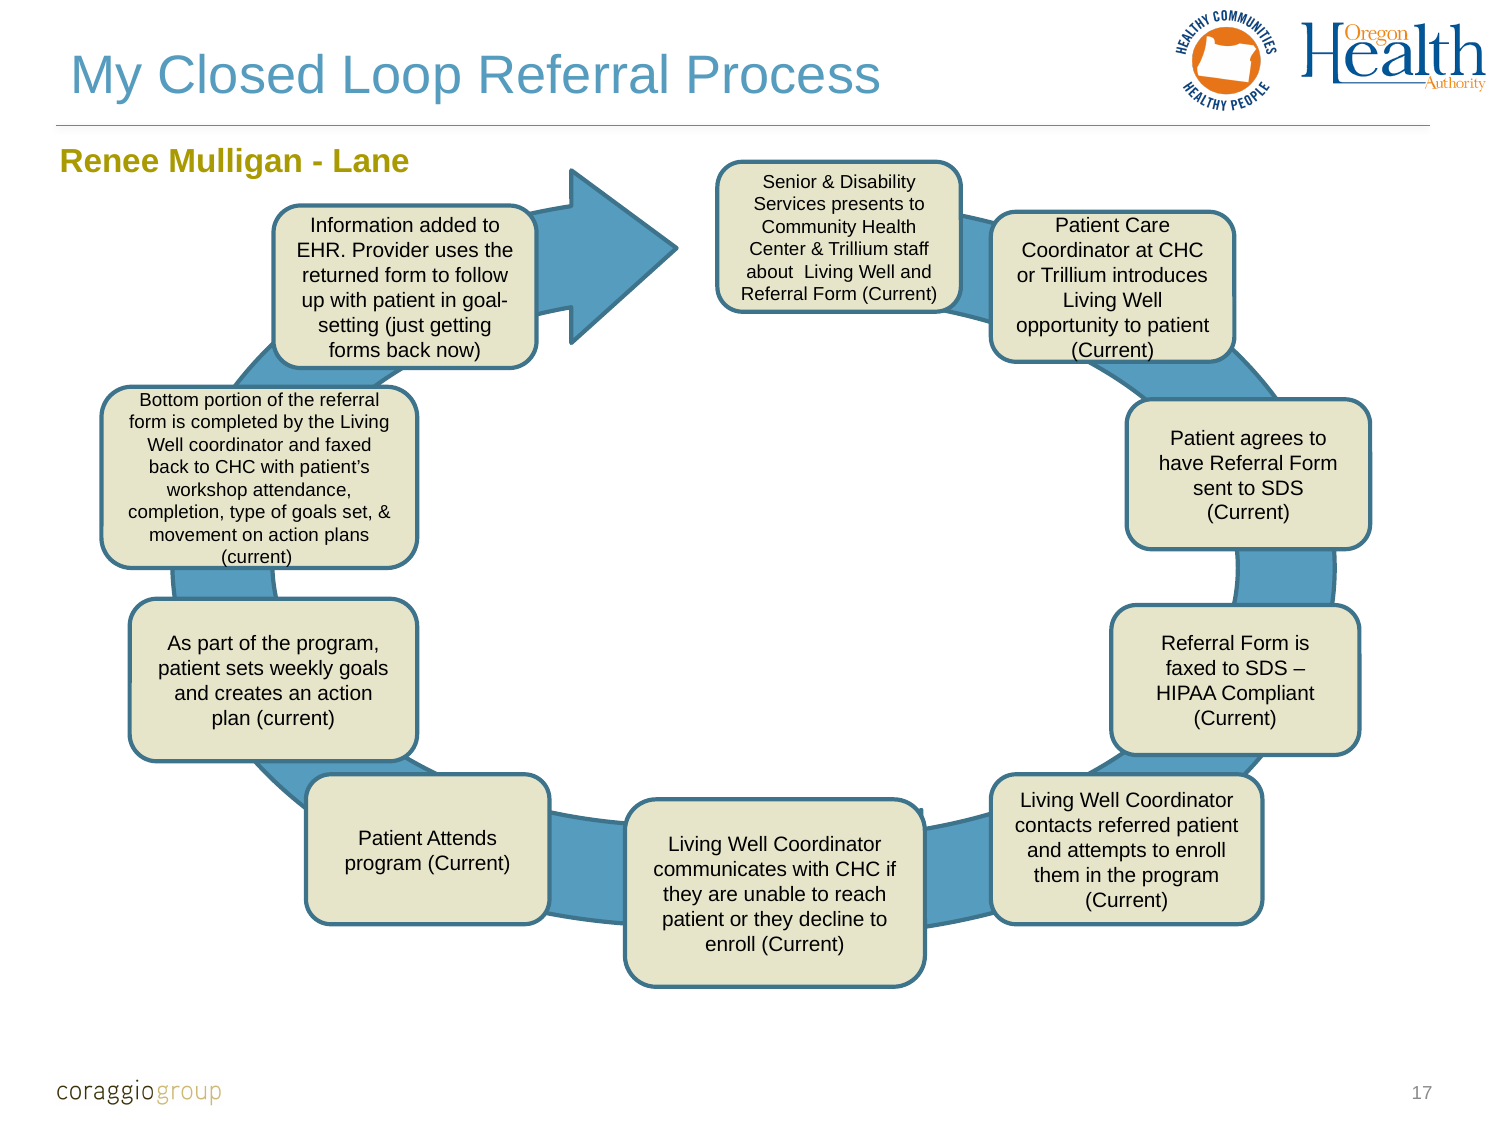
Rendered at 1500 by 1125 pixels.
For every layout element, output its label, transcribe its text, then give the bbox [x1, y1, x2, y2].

text_box [233, 342, 402, 384]
slide_number 16 [1097, 1062, 1448, 1123]
text_box Patient Attends program (Current) [303, 772, 552, 927]
text_box Living Well Coordinator communicates with CHC if they are unable to reach patient or they decline to enroll (Current) [622, 797, 928, 989]
text_box Referral Form is faxed to SDS – HIPAA Compliant (Current) [1109, 602, 1362, 758]
text_box [945, 213, 993, 324]
text_box Bottom portion of the referral form is completed by the Living Well coordinator and faxed back to CHC with patient’s workshop attendance, completion, type of goals set, & movement on action plans (current) [99, 384, 420, 571]
list My Closed Loop Referral Process [55, 31, 1430, 126]
text_box As part of the program, patient sets weekly goals and creates an action plan (current) [127, 596, 420, 764]
text_box [531, 168, 679, 345]
text_box [1088, 348, 1278, 399]
text_box Patient agrees to have Referral Form sent to SDS (Current) [1124, 397, 1373, 552]
text_box [170, 571, 278, 596]
text_box Renee Mulligan - Lane [44, 131, 426, 187]
picture [55, 1079, 223, 1106]
text_box [927, 812, 993, 929]
text_box Senior & Disability Services presents to Community Health Center & Trillium staff about Living Well and Referral Form (Current) [715, 159, 963, 314]
text_box Living Well Coordinator contacts referred patient and attempts to enroll them in the program (Current) [988, 772, 1265, 927]
picture [1173, 8, 1279, 115]
picture [1300, 20, 1488, 94]
text_box [1232, 552, 1337, 602]
text_box [1087, 752, 1263, 774]
text_box [547, 810, 623, 926]
text_box [254, 757, 438, 809]
text_box Information added to EHR. Provider uses the returned form to follow up with patient in goal-setting (just getting forms back now) [271, 203, 539, 371]
text_box Patient Care Coordinator at CHC or Trillium introduces Living Well opportunity to patient (Current) [988, 209, 1237, 364]
